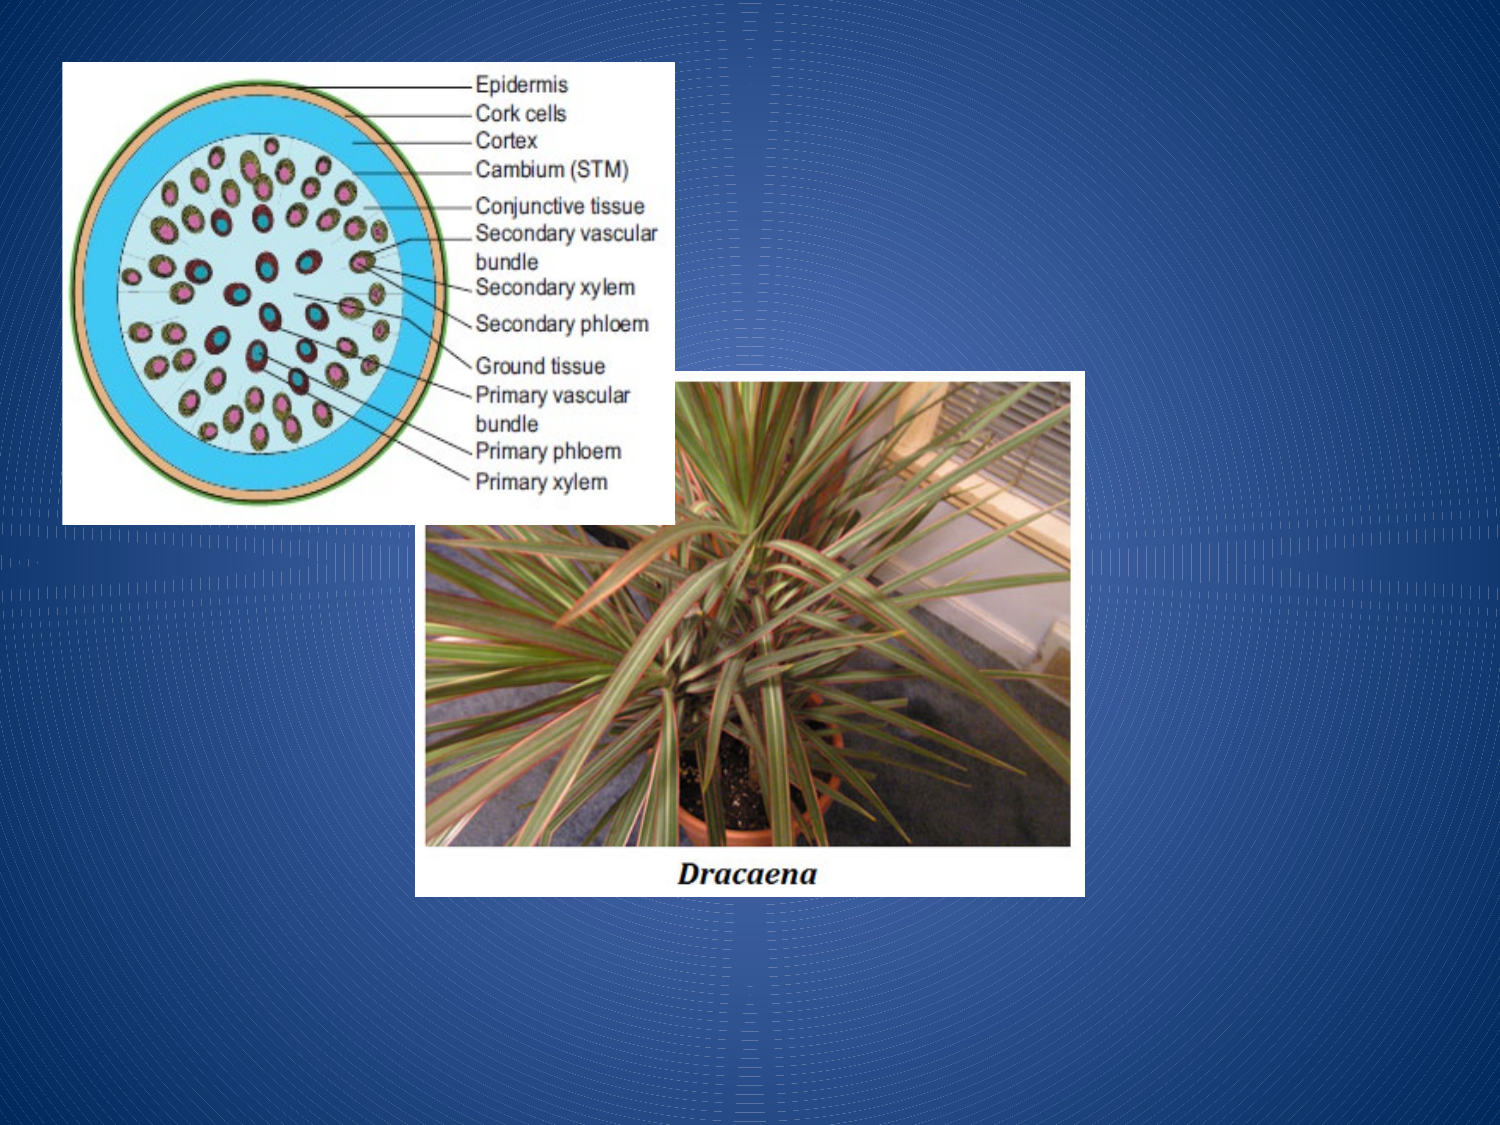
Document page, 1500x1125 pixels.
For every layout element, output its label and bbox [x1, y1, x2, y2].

list [415, 370, 1085, 897]
picture [62, 62, 676, 526]
